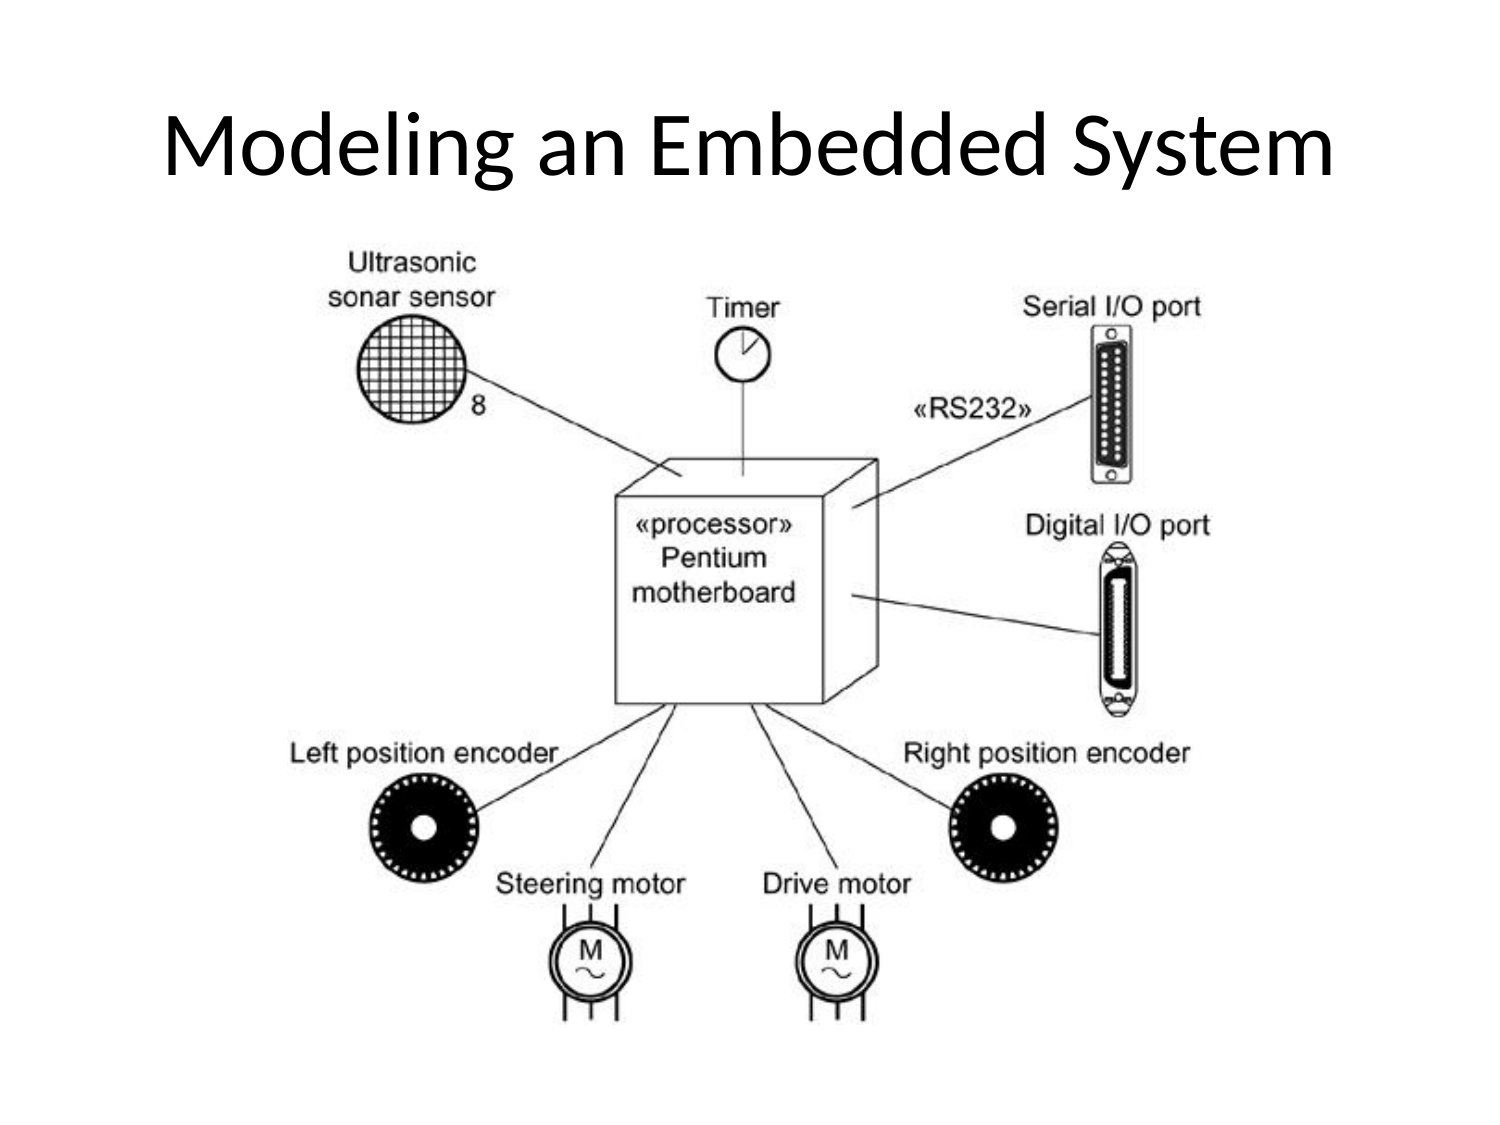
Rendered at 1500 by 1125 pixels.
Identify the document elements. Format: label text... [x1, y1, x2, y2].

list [287, 242, 1213, 1026]
title Modeling an Embedded System [75, 45, 1425, 233]
